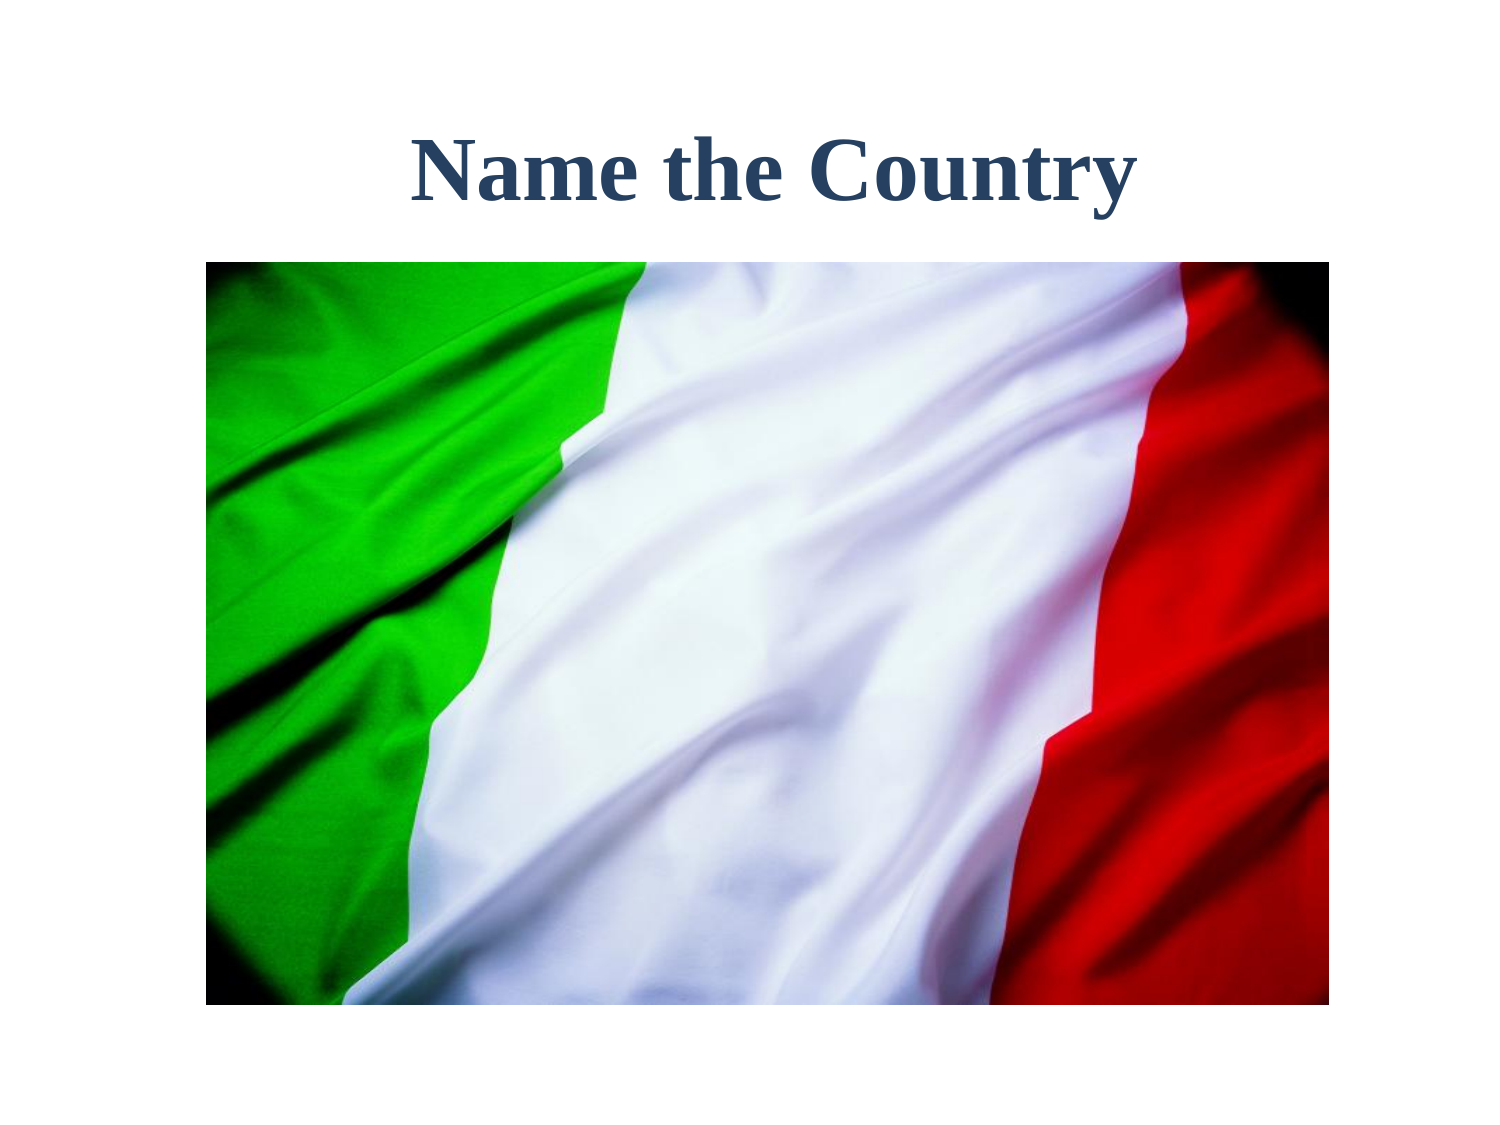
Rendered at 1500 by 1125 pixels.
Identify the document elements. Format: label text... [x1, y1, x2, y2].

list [206, 262, 1329, 1006]
text_box Name the Country [99, 70, 1450, 258]
